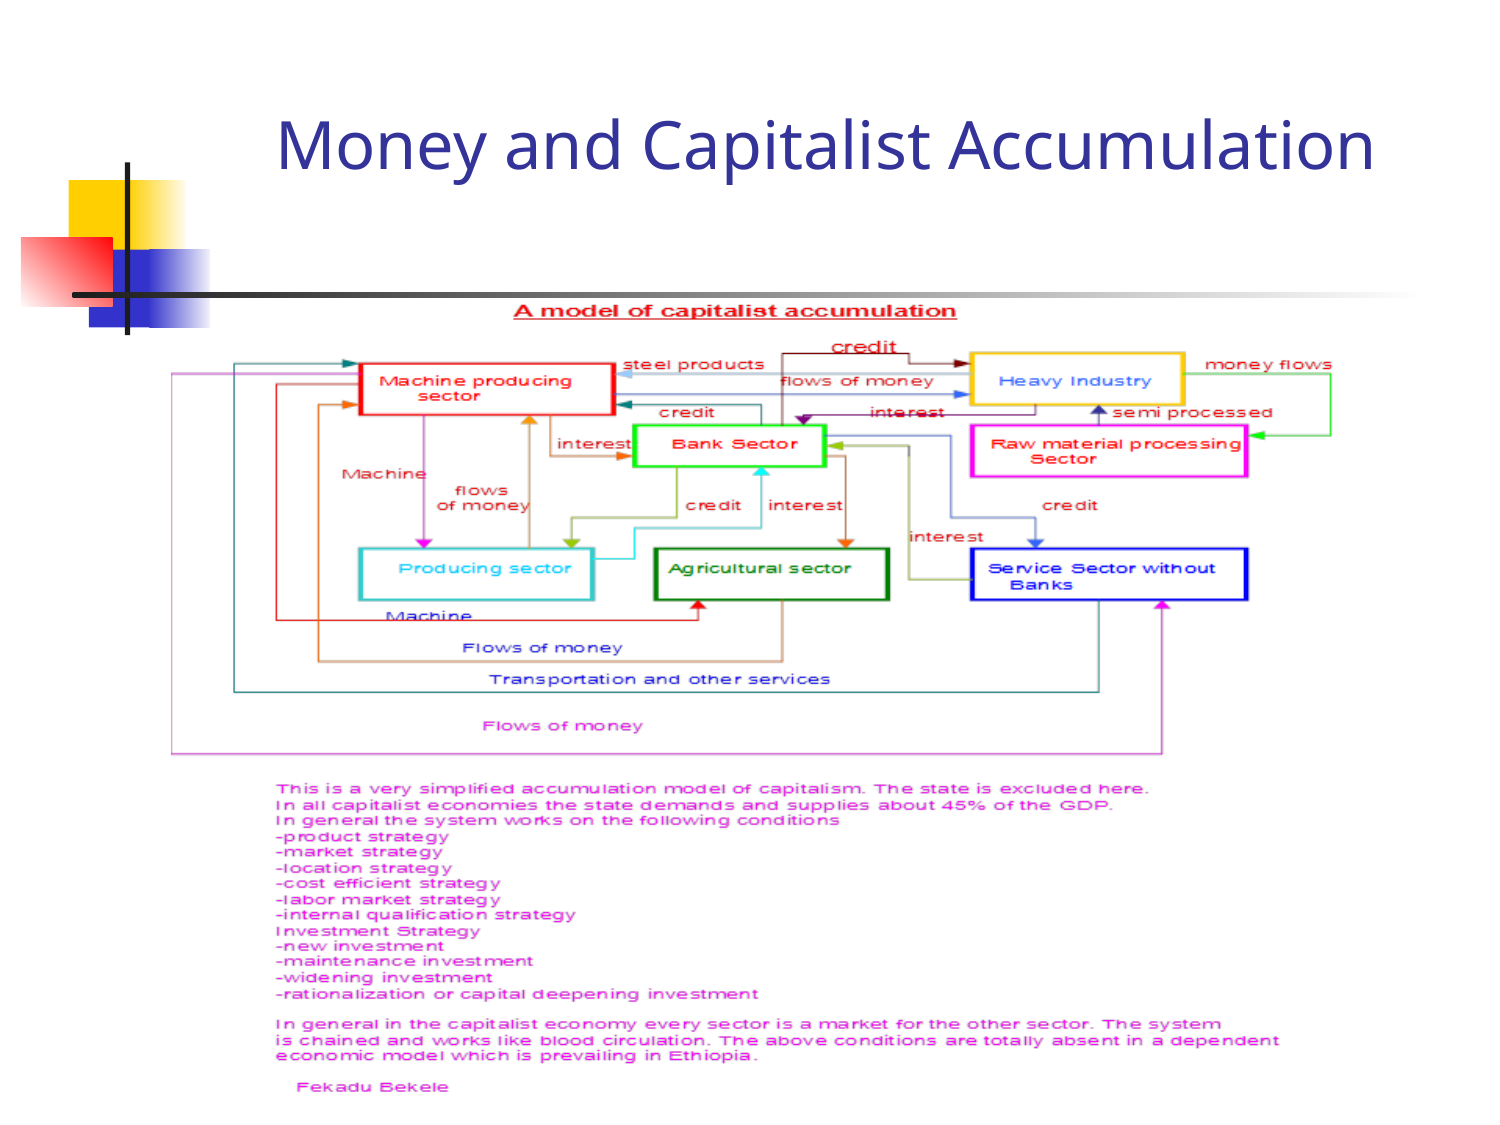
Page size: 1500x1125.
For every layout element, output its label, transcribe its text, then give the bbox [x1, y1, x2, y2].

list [170, 302, 1341, 1114]
title Money and Capitalist Accumulation [188, 34, 1468, 276]
